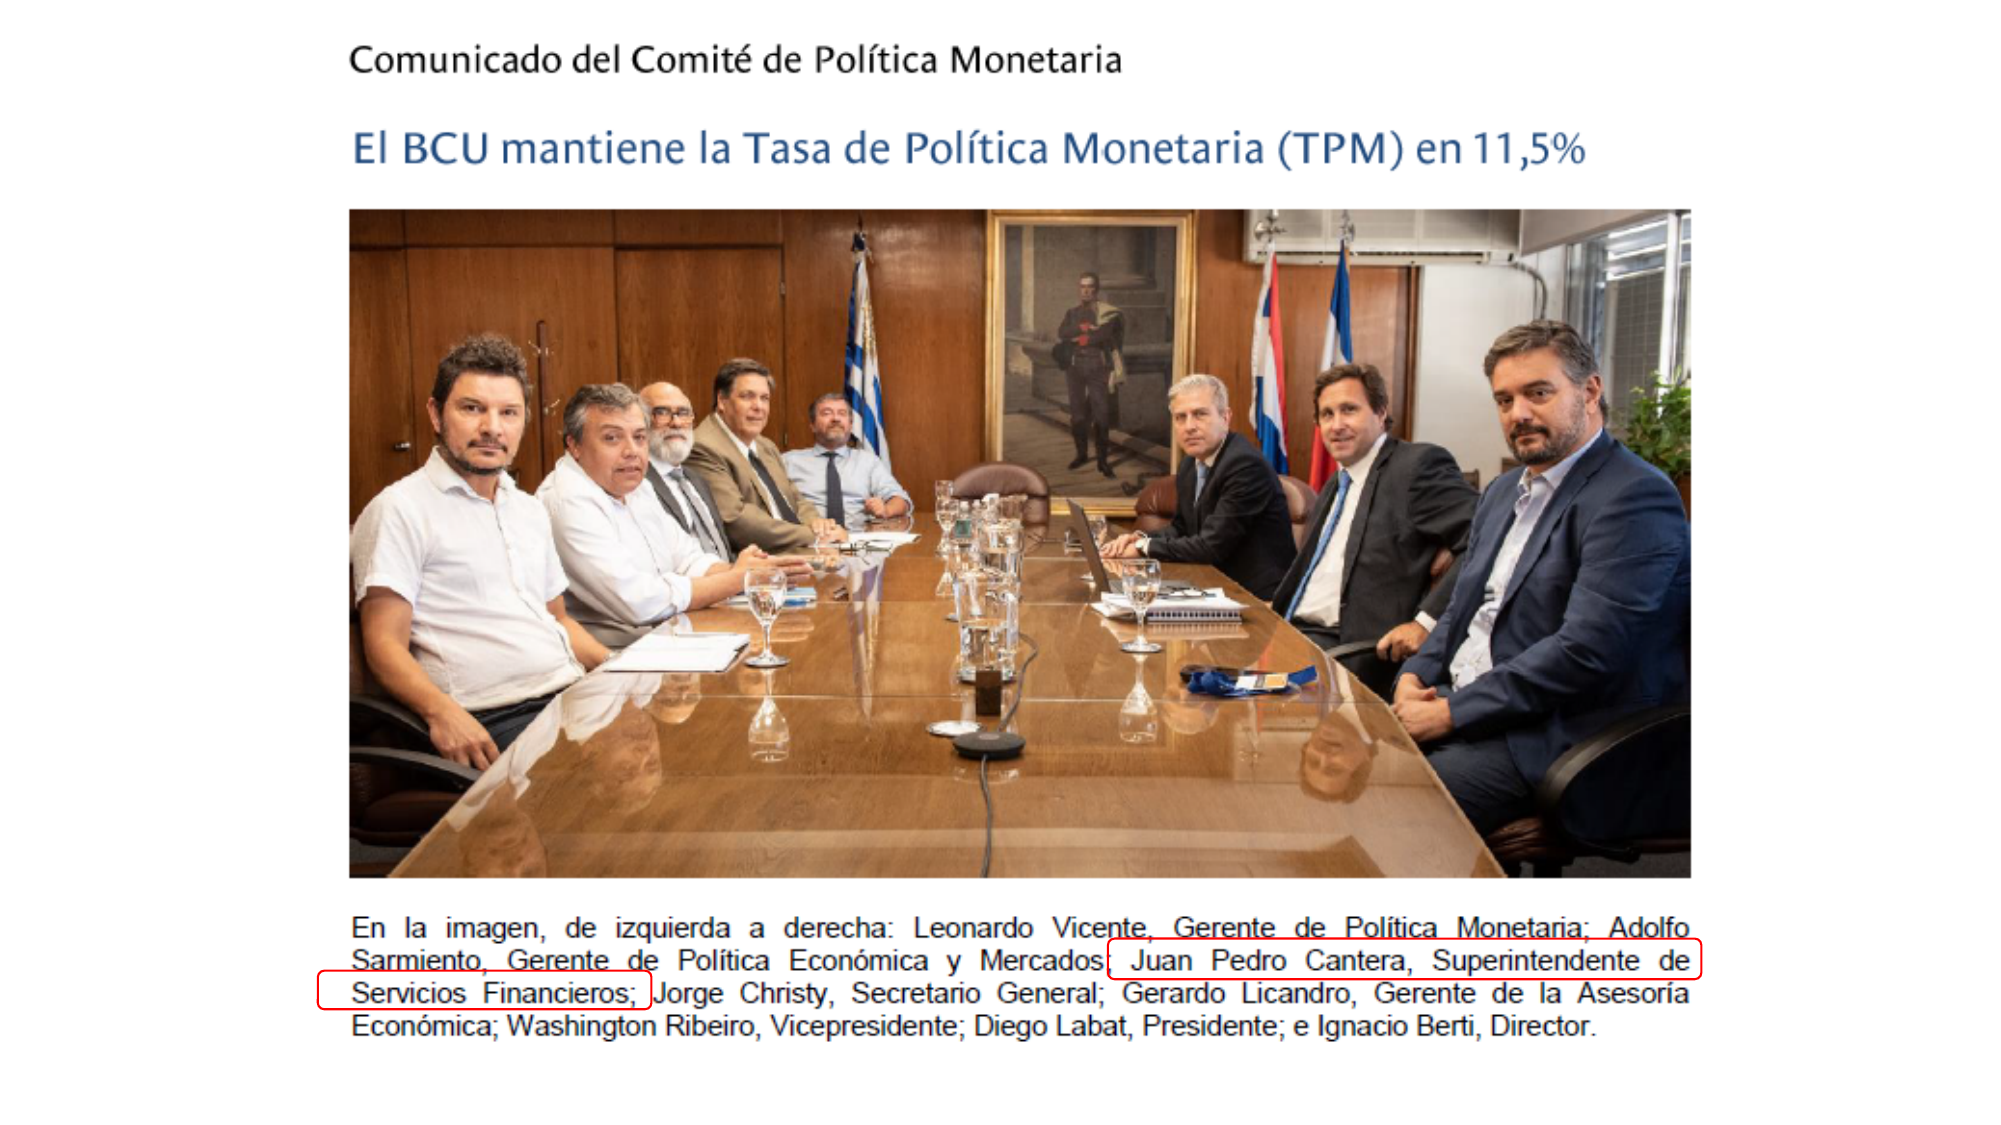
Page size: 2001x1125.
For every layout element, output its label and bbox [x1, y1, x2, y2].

picture [317, 29, 1728, 1063]
